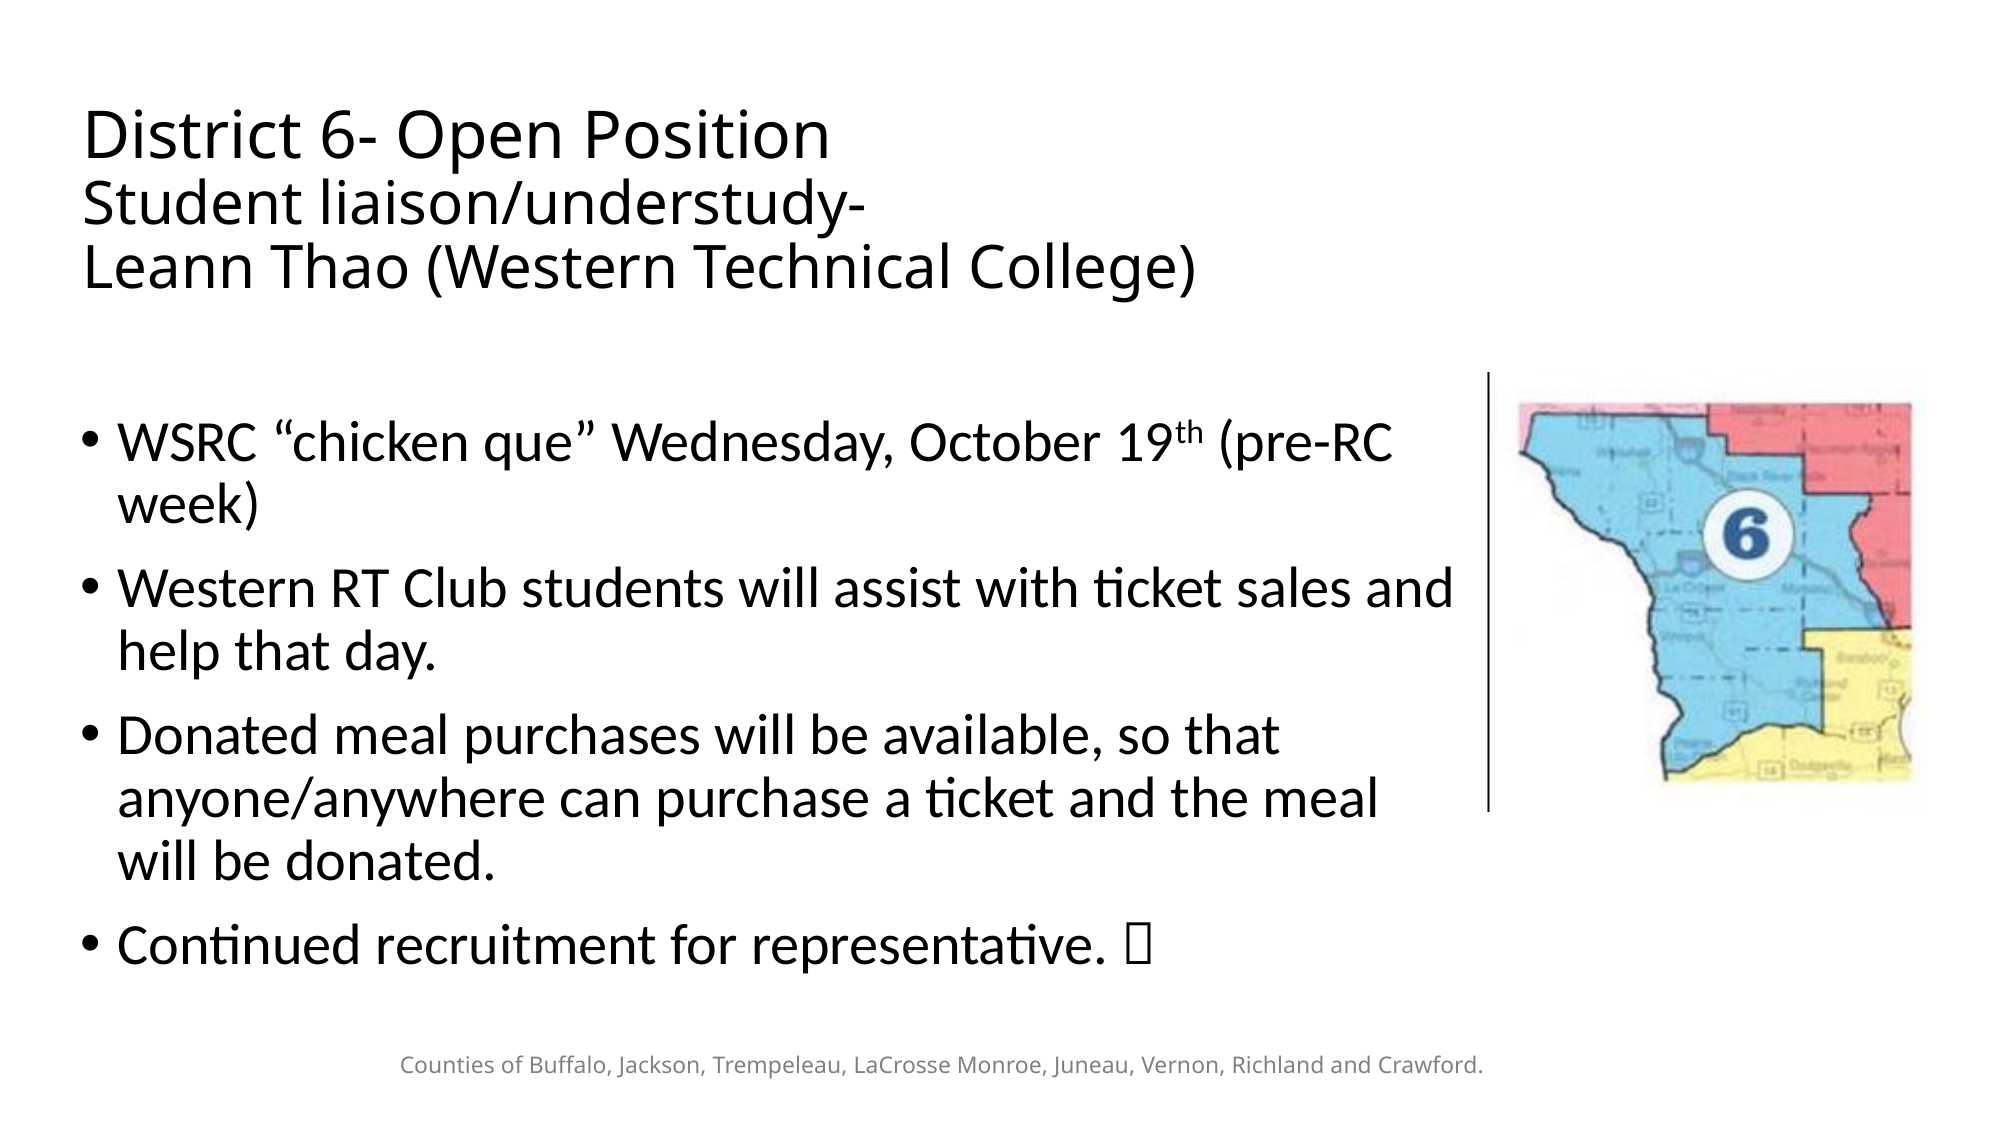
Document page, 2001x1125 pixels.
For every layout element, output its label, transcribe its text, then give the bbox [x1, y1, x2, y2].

picture [1486, 372, 1928, 812]
text_box Counties of Buffalo, Jackson, Trempeleau, LaCrosse Monroe, Juneau, Vernon, Richland and Crawford. [384, 1043, 1647, 1086]
title District 6- Open Position Student liaison/understudy- Leann Thao (Western Technical College) [67, 92, 1793, 311]
list WSRC “chicken que” Wednesday, October 19th (pre-RC week) Western RT Club students will assist with ticket sales and help that day. Donated meal purchases will be available, so that anyone/anywhere can purchase a ticket and the meal will be donated. Continued recruitment for representative.  [65, 403, 1487, 1014]
